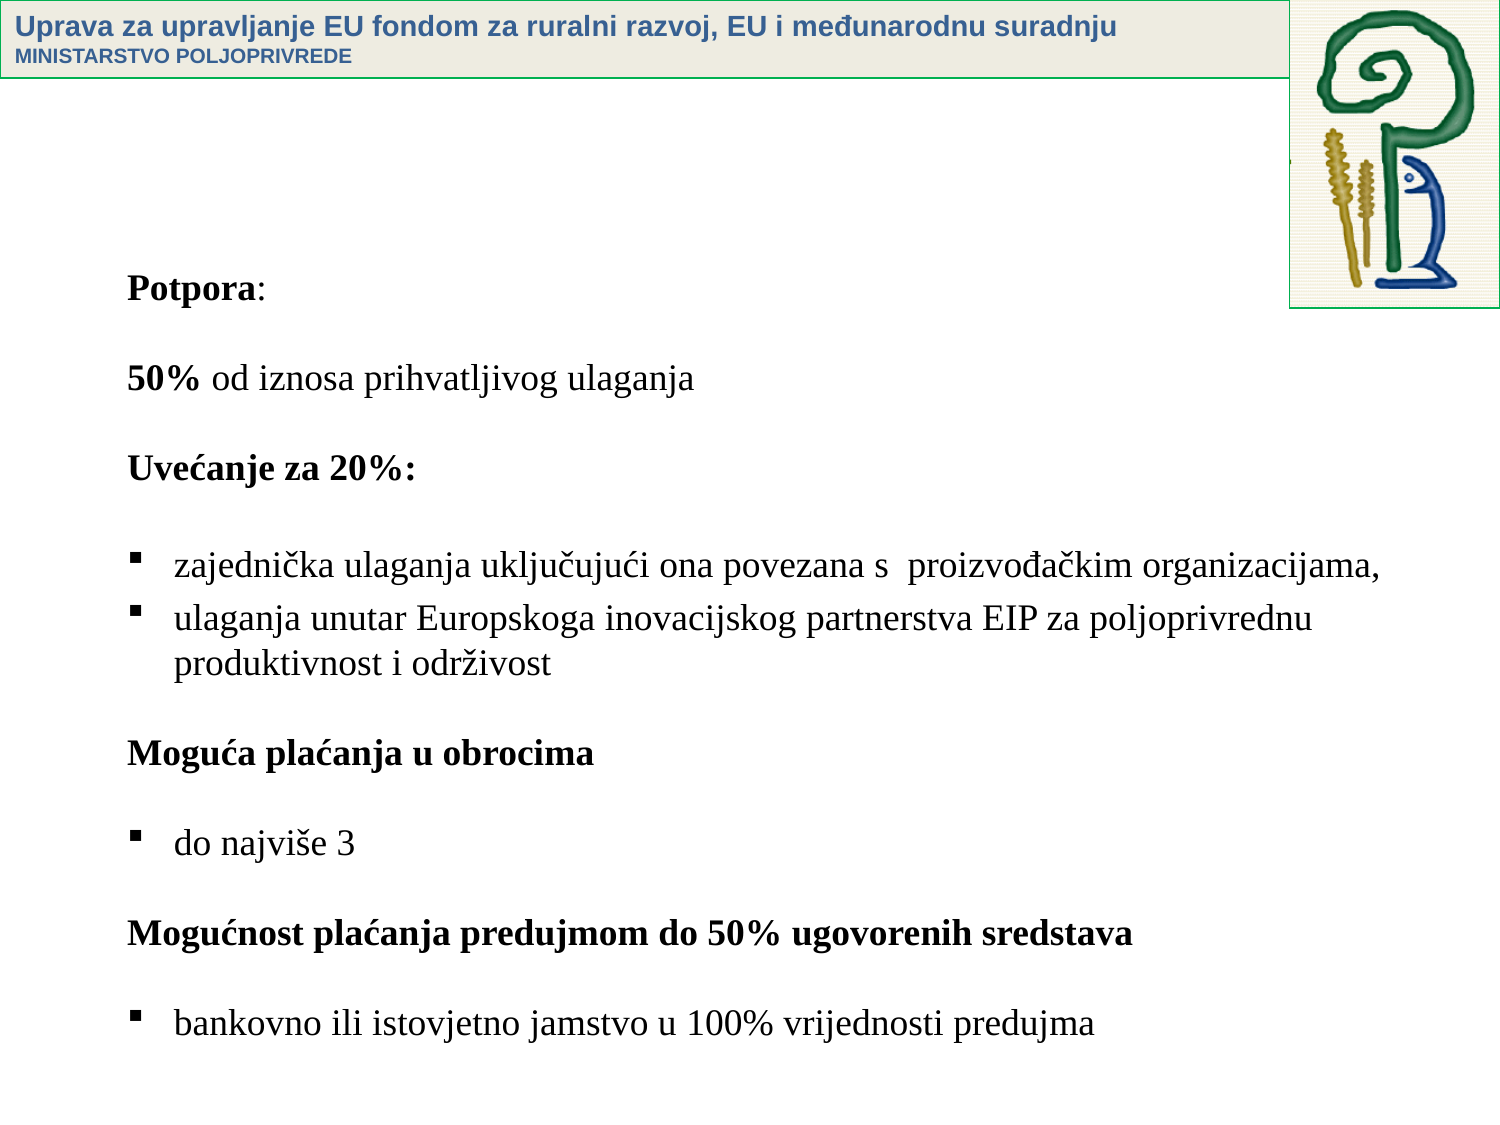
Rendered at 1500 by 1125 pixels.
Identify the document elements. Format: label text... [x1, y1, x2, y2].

list Potpora: 50% od iznosa prihvatljivog ulaganja Uvećanje za 20%: zajednička ulaganja uključujući ona povezana s proizvođačkim organizacijama, ulaganja unutar Europskoga inovacijskog partnerstva EIP za poljoprivrednu produktivnost i održivost Moguća plaćanja u obrocima do najviše 3 Mogućnost plaćanja predujmom do 50% ugovorenih sredstava bankovno ili istovjetno jamstvo u 100% vrijednosti predujma [112, 255, 1415, 1047]
picture [1290, 0, 1499, 307]
